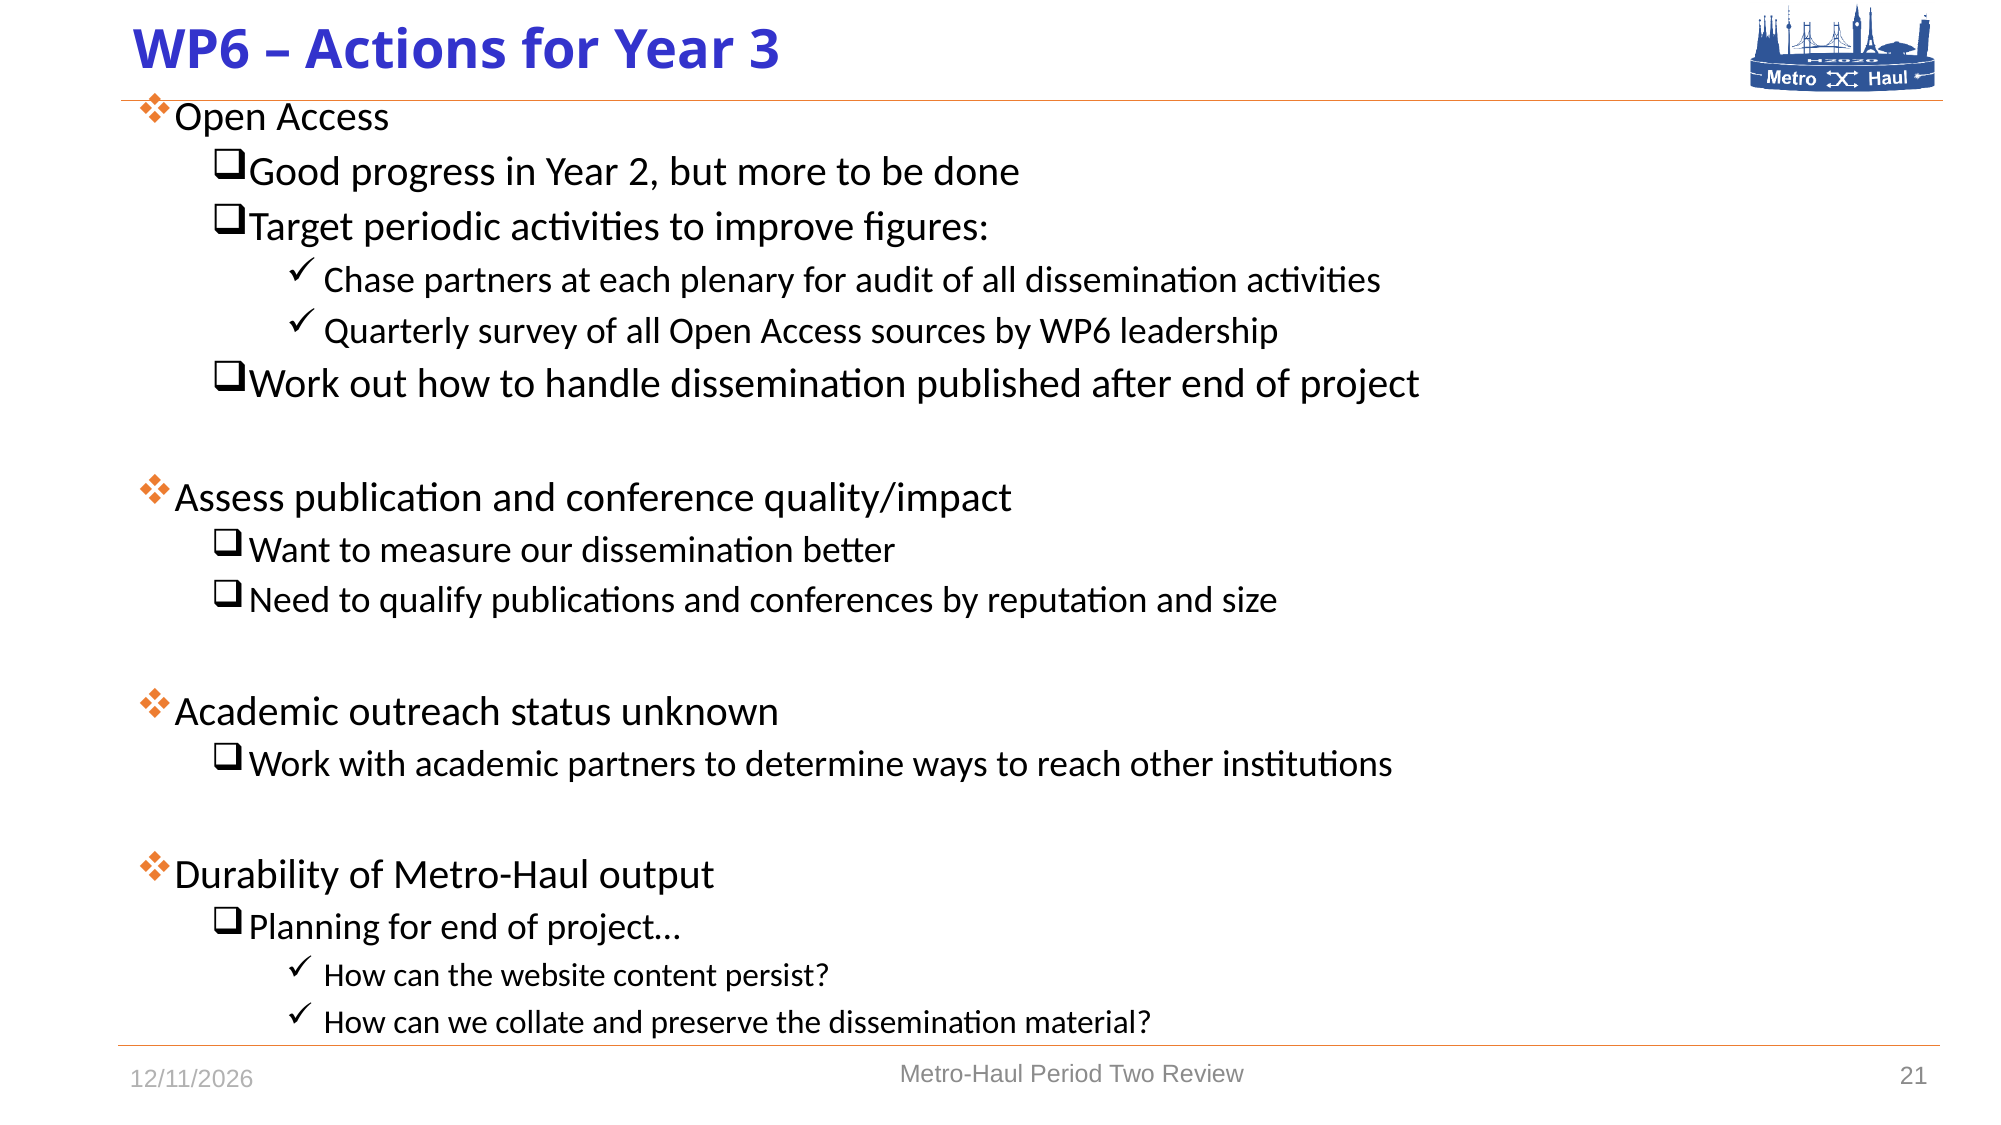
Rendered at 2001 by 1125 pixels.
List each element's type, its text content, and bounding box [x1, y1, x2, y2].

footer Metro-Haul Period Two Review [287, 1042, 1858, 1103]
slide_number 21 [1873, 1044, 1943, 1105]
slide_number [84, 1051, 300, 1103]
title WP6 – Actions for Year 3 [118, 0, 1764, 102]
picture [1764, 2, 1935, 81]
list Open Access Good progress in Year 2, but more to be done Target periodic activities to improve figures: Chase partners at each plenary for audit of all dissemination activities Quarterly survey of all Open Access sources by WP6 leadership Work out how to handle dissemination published after end of project Assess publication and conference quality/impact Want to measure our dissemination better Need to qualify publications and conferences by reputation and size Academic outreach status unknown Work with academic partners to determine ways to reach other institutions Durability of Metro-Haul output Planning for end of project… How can the website content persist? How can we collate and preserve the dissemination material? [121, 81, 1943, 976]
